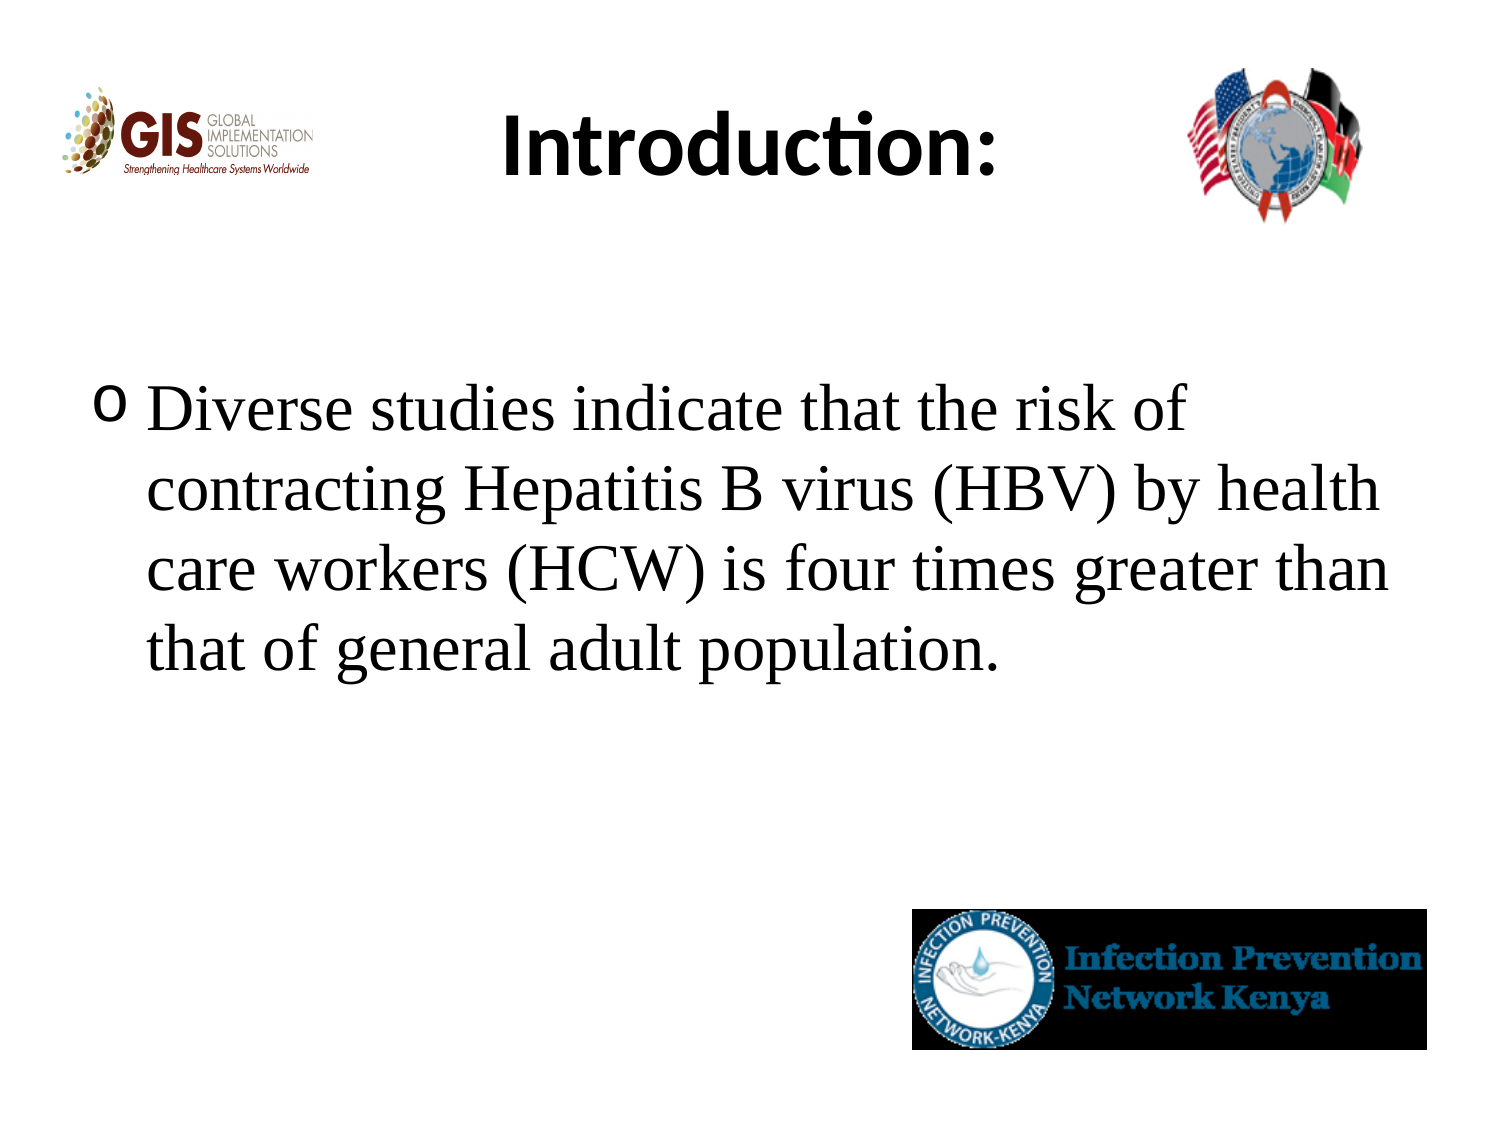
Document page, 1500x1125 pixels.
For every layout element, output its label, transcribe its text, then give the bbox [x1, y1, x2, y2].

picture [1187, 68, 1363, 226]
picture [912, 909, 1427, 1051]
picture [62, 87, 313, 176]
title Introduction: [75, 45, 1425, 233]
list Diverse studies indicate that the risk of contracting Hepatitis B virus (HBV) by health care workers (HCW) is four times greater than that of general adult population. [75, 262, 1425, 825]
